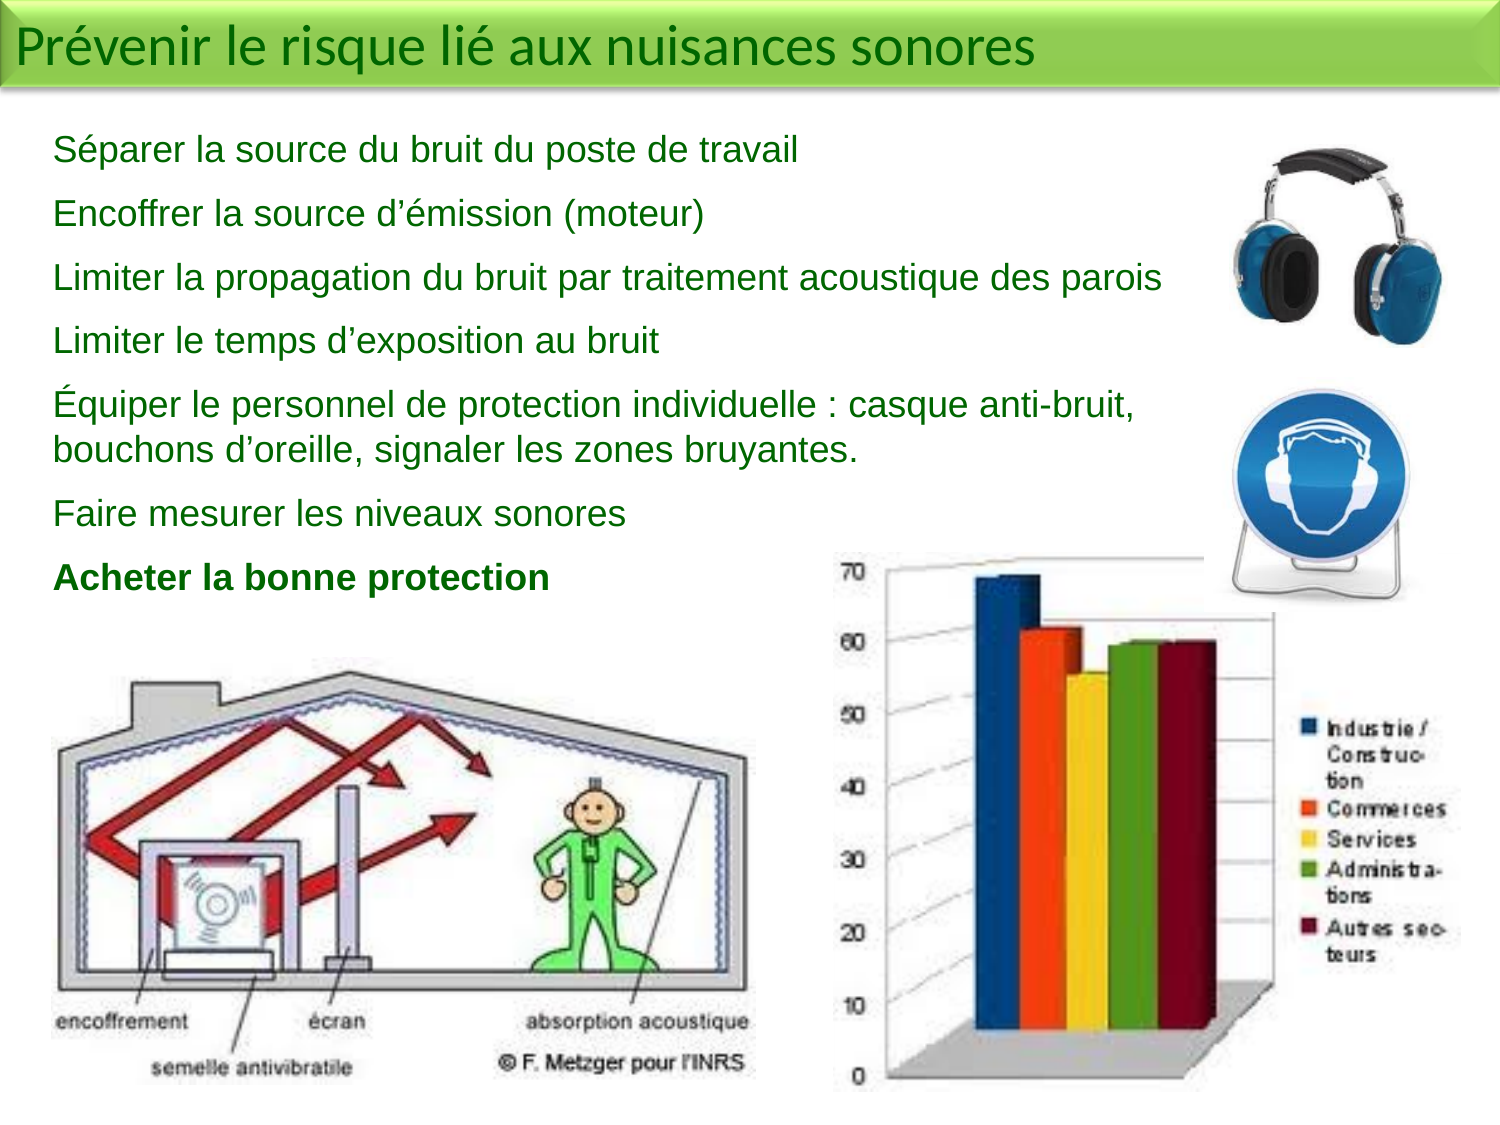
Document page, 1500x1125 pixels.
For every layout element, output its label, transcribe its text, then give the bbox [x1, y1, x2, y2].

text_box Séparer la source du bruit du poste de travail Encoffrer la source d’émission (moteur) Limiter la propagation du bruit par traitement acoustique des parois Limiter le temps d’exposition au bruit Équiper le personnel de protection individuelle : casque anti-bruit, bouchons d’oreille, signaler les zones bruyantes. Faire mesurer les niveaux sonores Acheter la bonne protection [37, 138, 1200, 606]
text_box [0, 0, 1500, 129]
picture [833, 377, 1462, 1092]
picture [51, 657, 756, 1086]
picture [1229, 144, 1449, 348]
